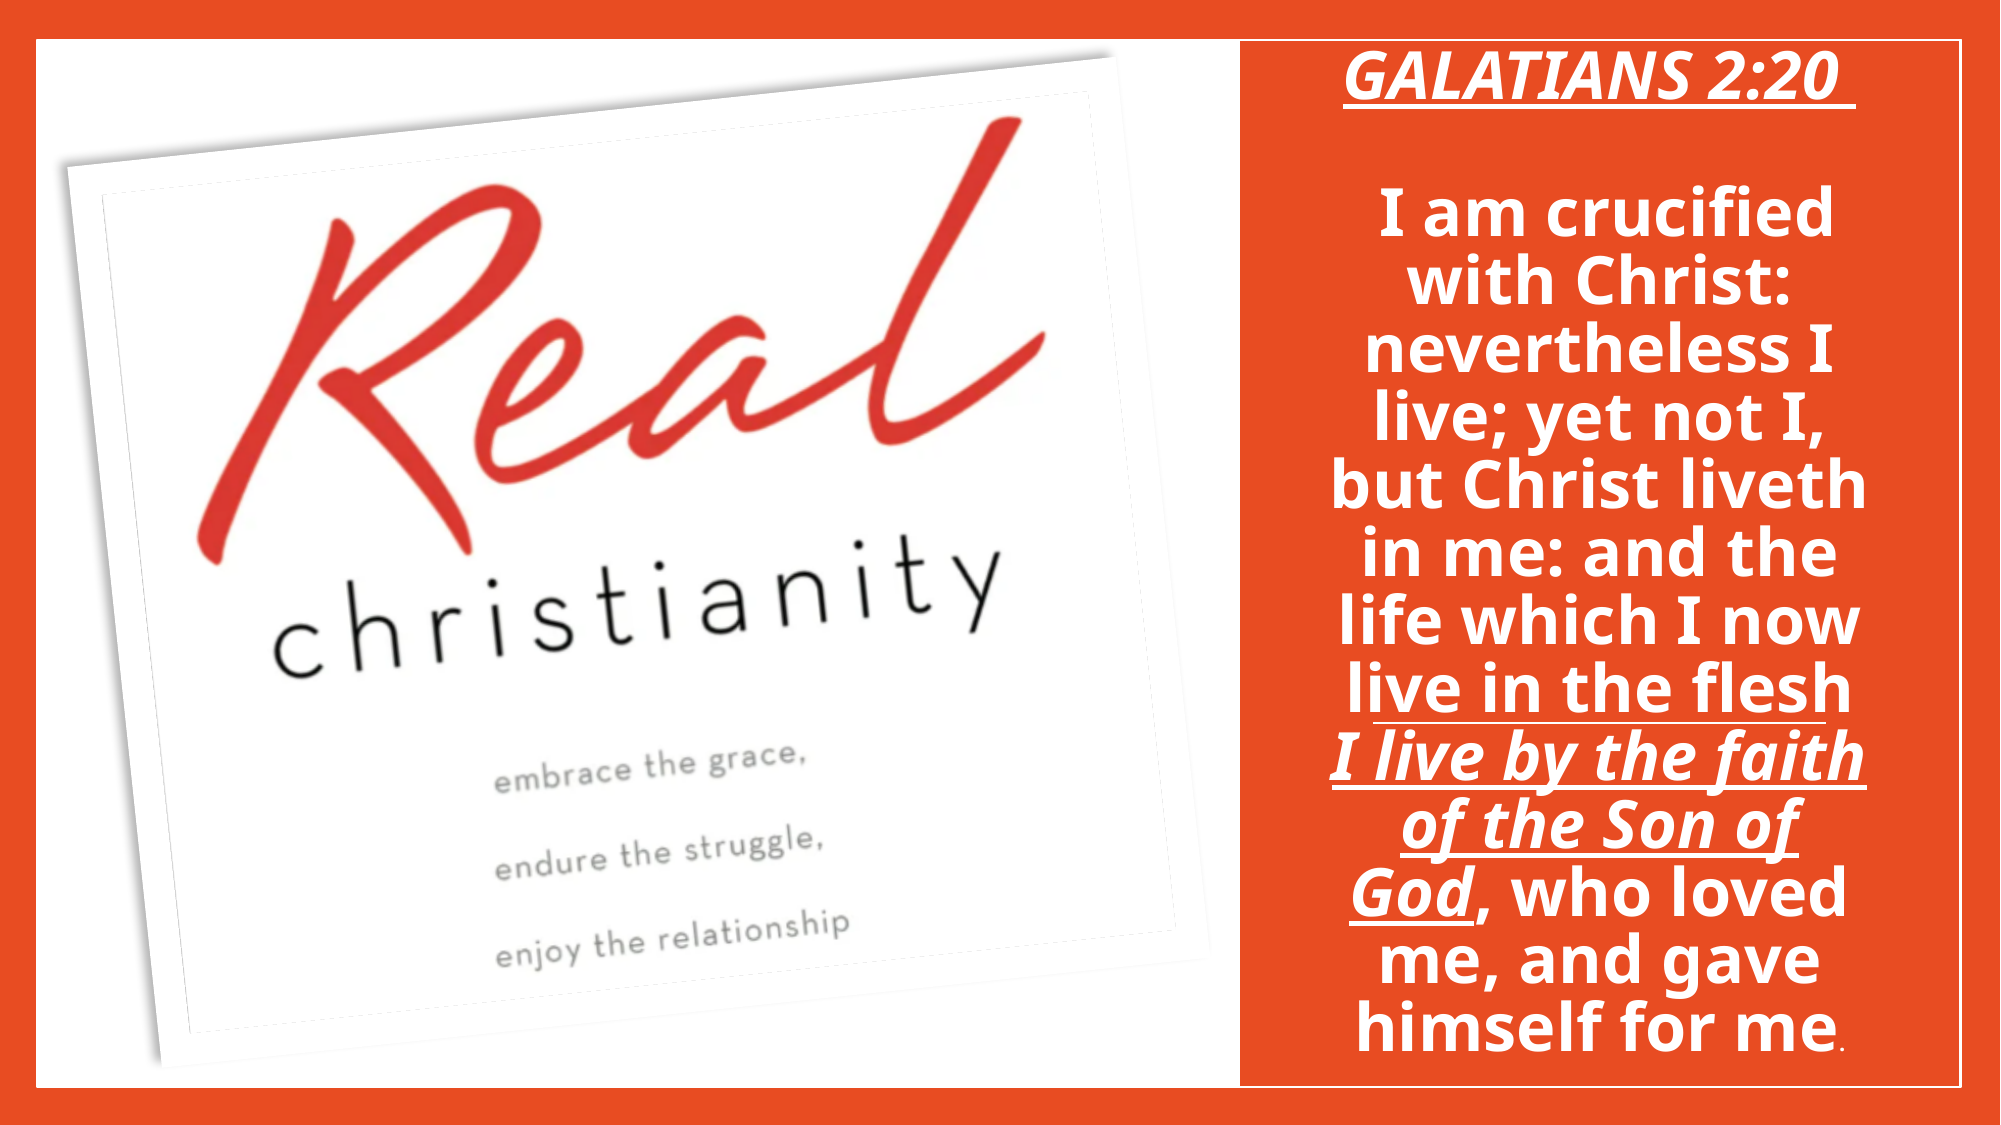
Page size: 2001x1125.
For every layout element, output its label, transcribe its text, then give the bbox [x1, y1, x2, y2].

title Galatians 2:20 I am crucified with Christ: nevertheless I live; yet not I, but Christ liveth in me: and the life which I now live in the flesh I live by the faith of the Son of God, who loved me, and gave himself for me. [1312, 474, 1888, 1073]
text_box [36, 39, 1962, 1088]
picture [103, 92, 1175, 1033]
